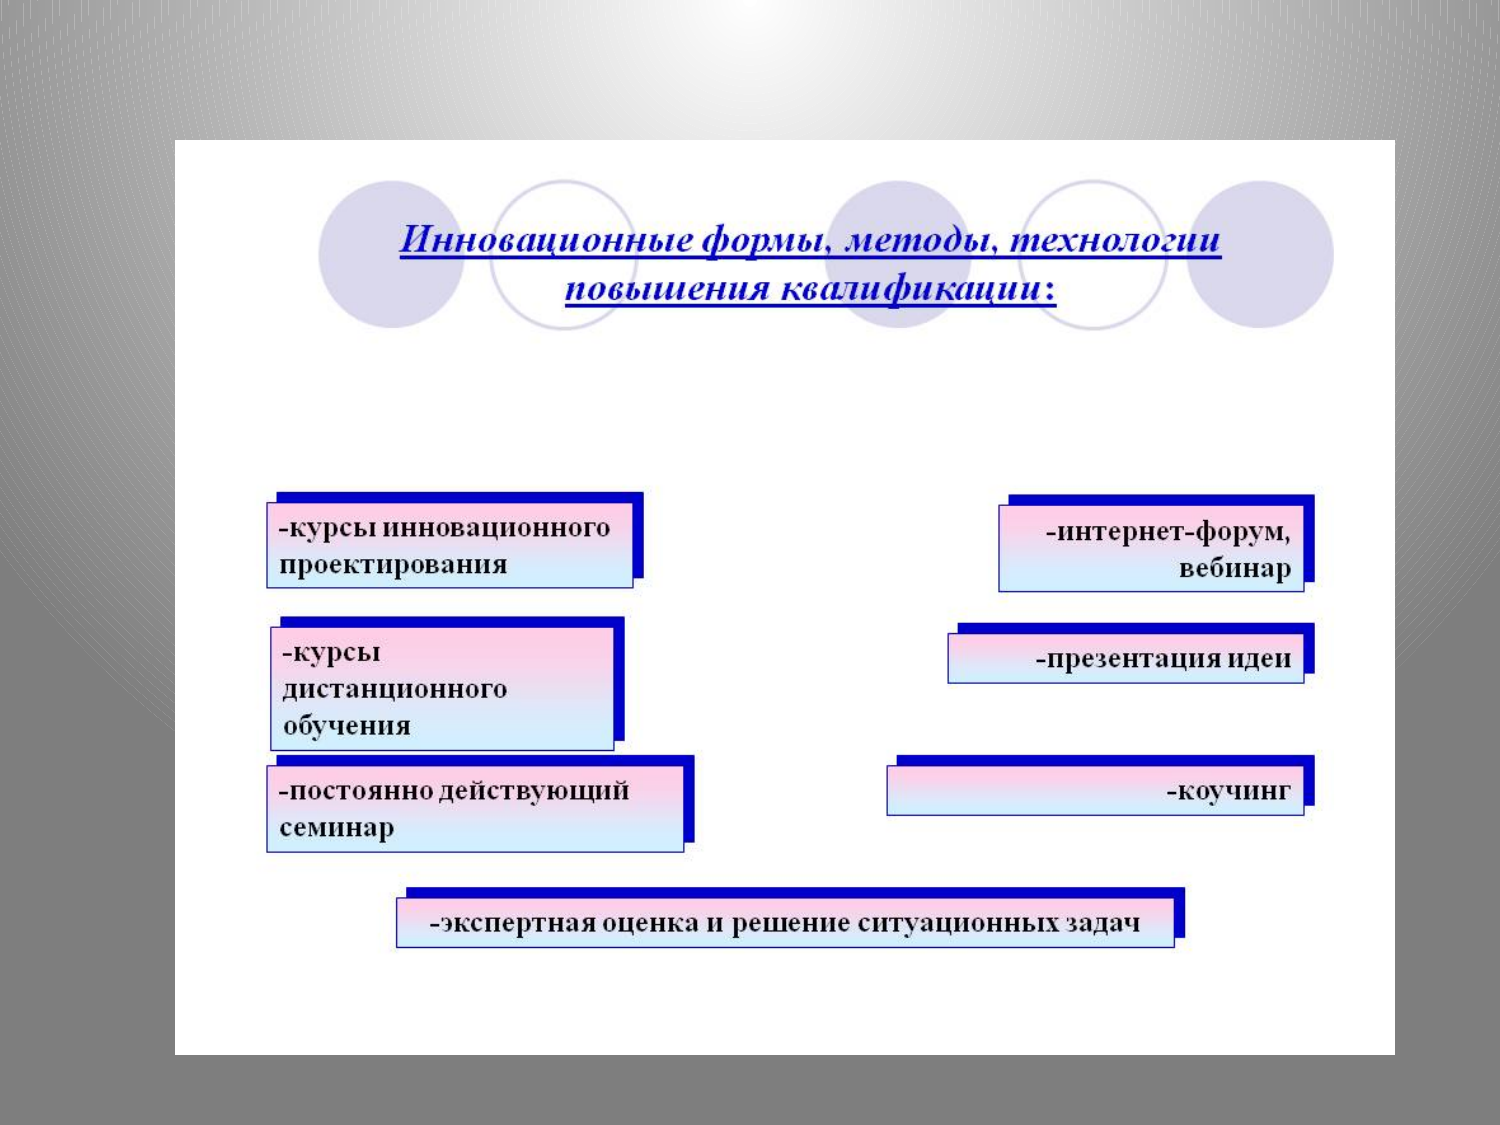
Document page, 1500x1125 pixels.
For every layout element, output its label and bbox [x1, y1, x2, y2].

picture [175, 140, 1395, 1055]
